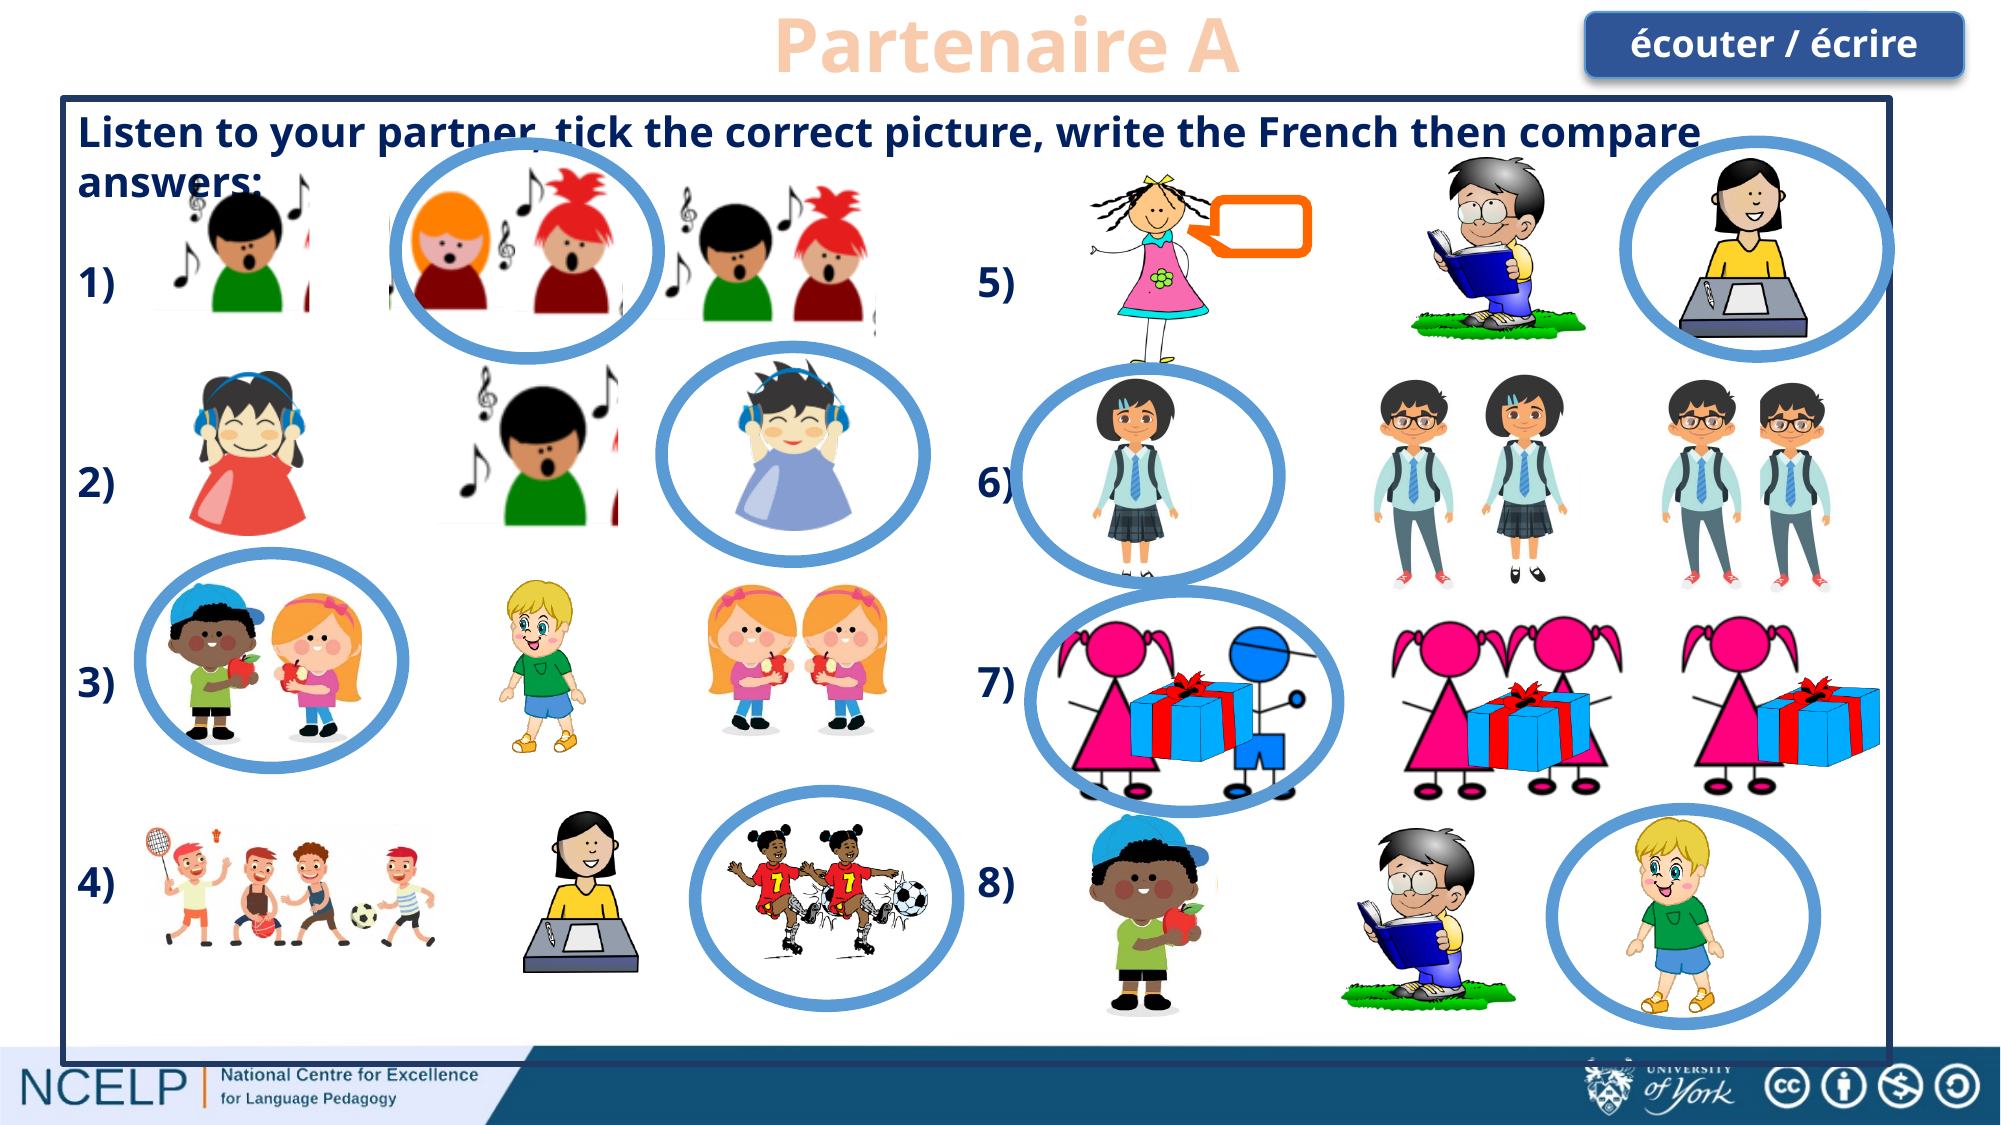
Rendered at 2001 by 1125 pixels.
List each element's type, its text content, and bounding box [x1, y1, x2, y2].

text_box [1029, 662, 1039, 741]
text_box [1663, 601, 1880, 803]
text_box [138, 592, 168, 729]
text_box [1192, 373, 1281, 579]
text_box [1089, 174, 1308, 365]
text_box [1015, 388, 1070, 564]
text_box [449, 142, 605, 163]
text_box [694, 826, 960, 1007]
text_box [660, 369, 926, 563]
text_box [1107, 590, 1262, 605]
title écouter / écrire [1584, 2, 1964, 88]
text_box [178, 552, 405, 740]
text_box [1550, 889, 1555, 944]
text_box [623, 176, 646, 326]
text_box [730, 790, 924, 824]
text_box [707, 574, 888, 738]
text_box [389, 163, 623, 367]
text_box [1327, 658, 1340, 745]
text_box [1373, 605, 1590, 808]
picture [0, 0, 2001, 1125]
text_box Listen to your partner, tick the correct picture, write the French then compare answers: 1) 5) 2) 6) 3) 7) 4) 8) [62, 98, 1890, 1064]
text_box [1624, 161, 1679, 337]
text_box [1795, 857, 1817, 976]
text_box [1138, 808, 1231, 813]
text_box [1681, 140, 1890, 358]
text_box Partenaire A [757, 0, 1256, 95]
text_box [188, 745, 355, 769]
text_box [1039, 605, 1327, 808]
